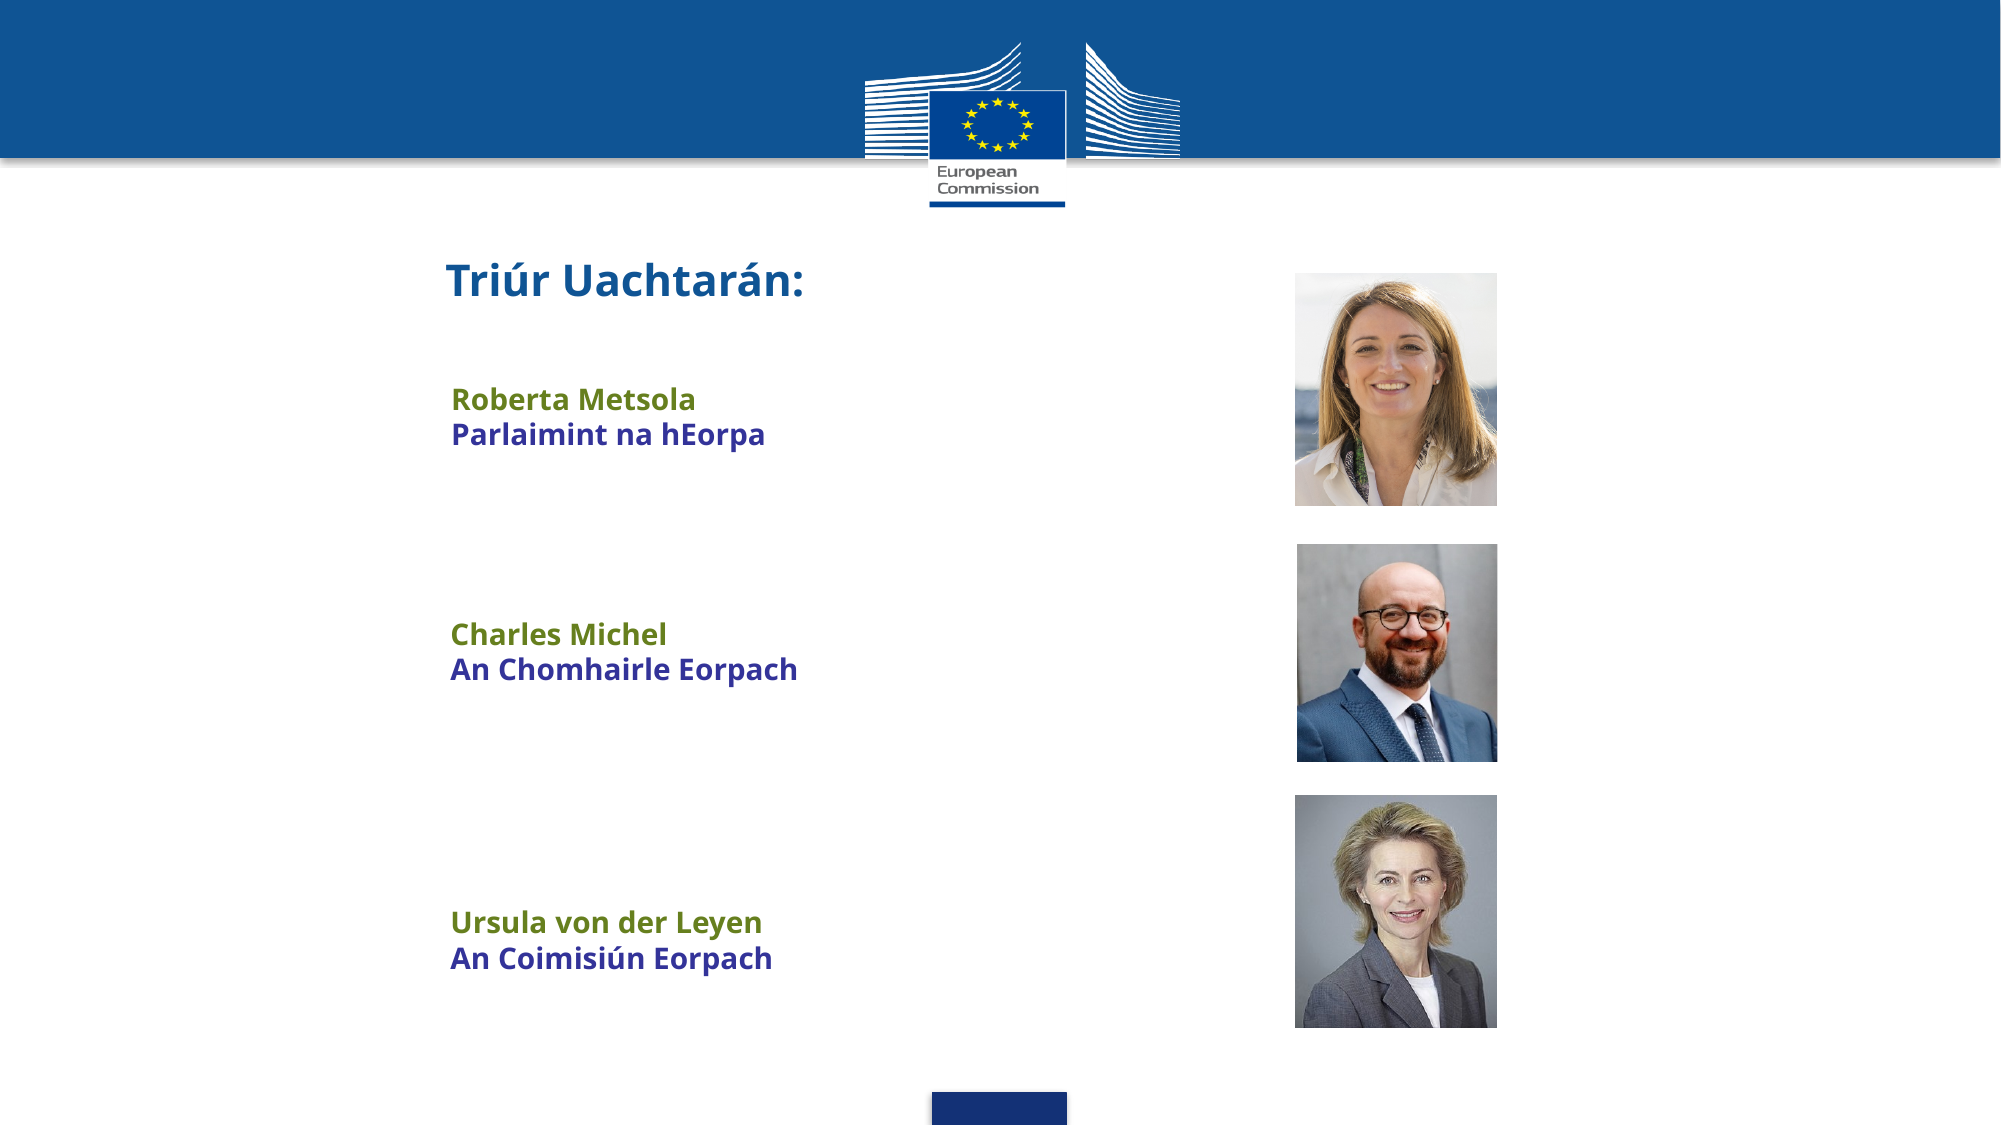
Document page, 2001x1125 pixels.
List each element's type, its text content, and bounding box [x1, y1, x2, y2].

text_box Charles Michel An Chomhairle Eorpach [435, 607, 1034, 694]
picture [1294, 273, 1497, 506]
text_box Ursula von der Leyen An Coimisiún Eorpach [435, 851, 1008, 1019]
text_box Roberta Metsola Parlaimint na hEorpa [436, 327, 889, 459]
picture [865, 42, 1180, 208]
picture [1296, 544, 1498, 762]
text_box Triúr Uachtarán: [397, 236, 1157, 323]
picture [1294, 794, 1497, 1028]
